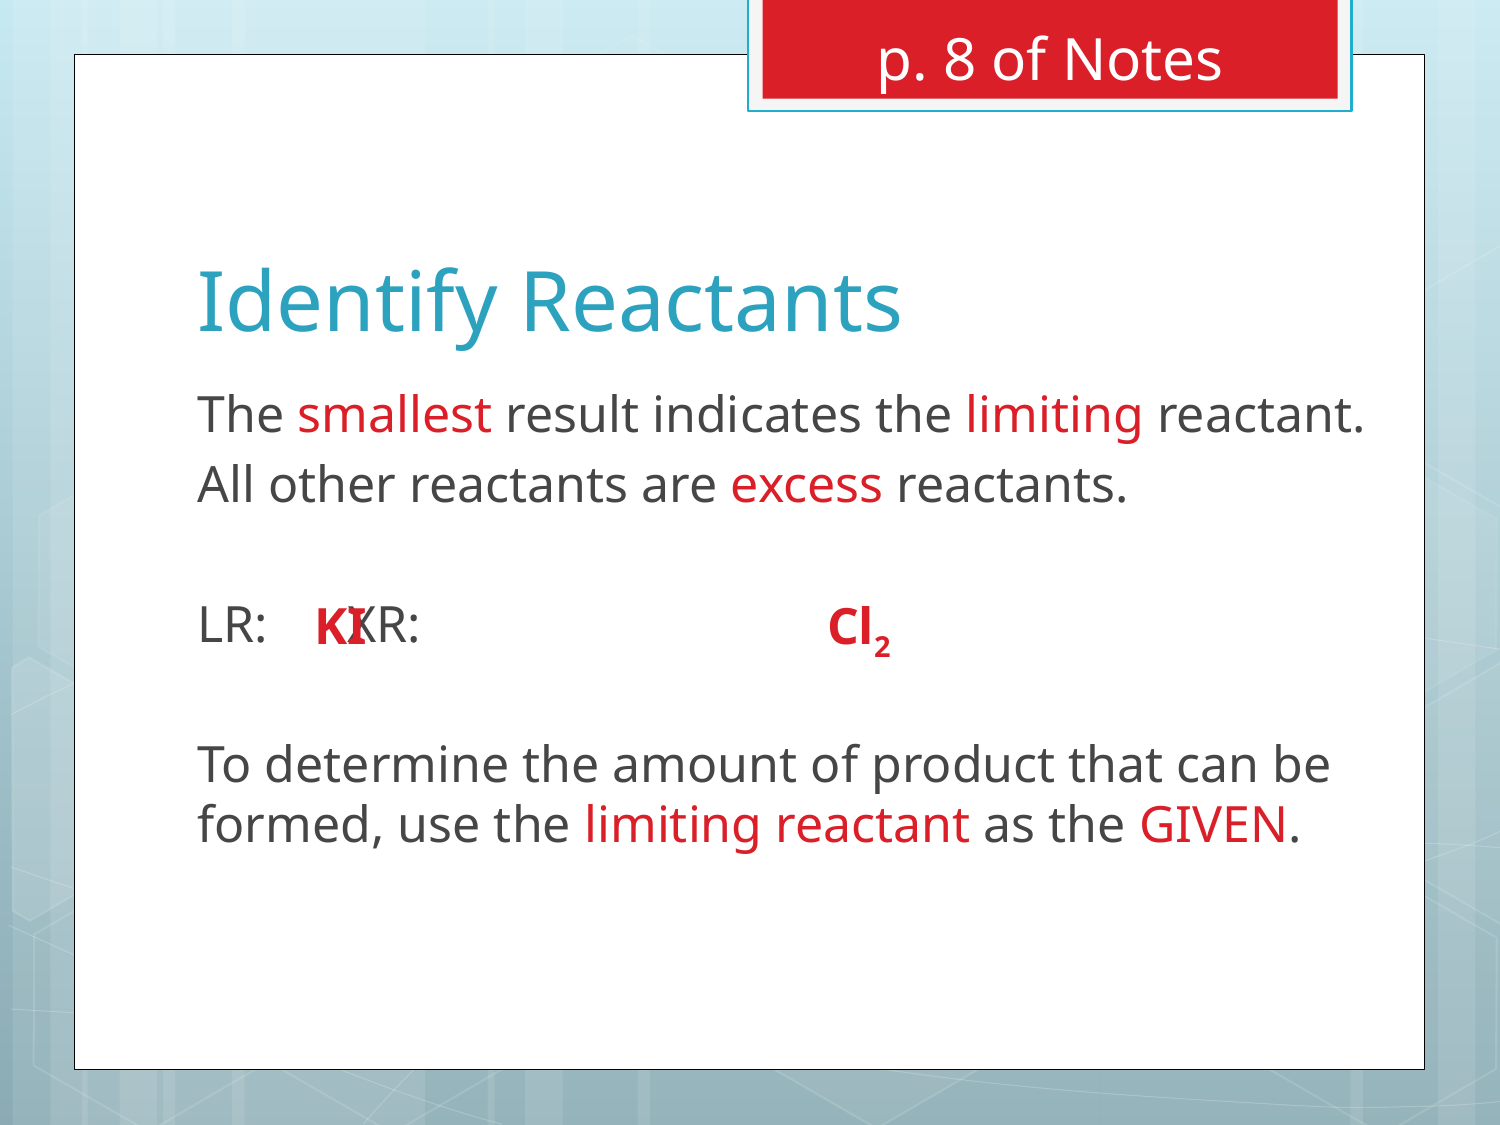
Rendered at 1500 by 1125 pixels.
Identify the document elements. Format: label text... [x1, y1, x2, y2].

title Identify Reactants [171, 168, 1324, 357]
list The smallest result indicates the limiting reactant. All other reactants are excess reactants. LR: XR: To determine the amount of product that can be formed, use the limiting reactant as the GIVEN. [171, 375, 1425, 1075]
text_box p. 8 of Notes [762, 14, 1338, 99]
text_box KI [299, 587, 388, 663]
text_box Cl2 [812, 587, 913, 671]
